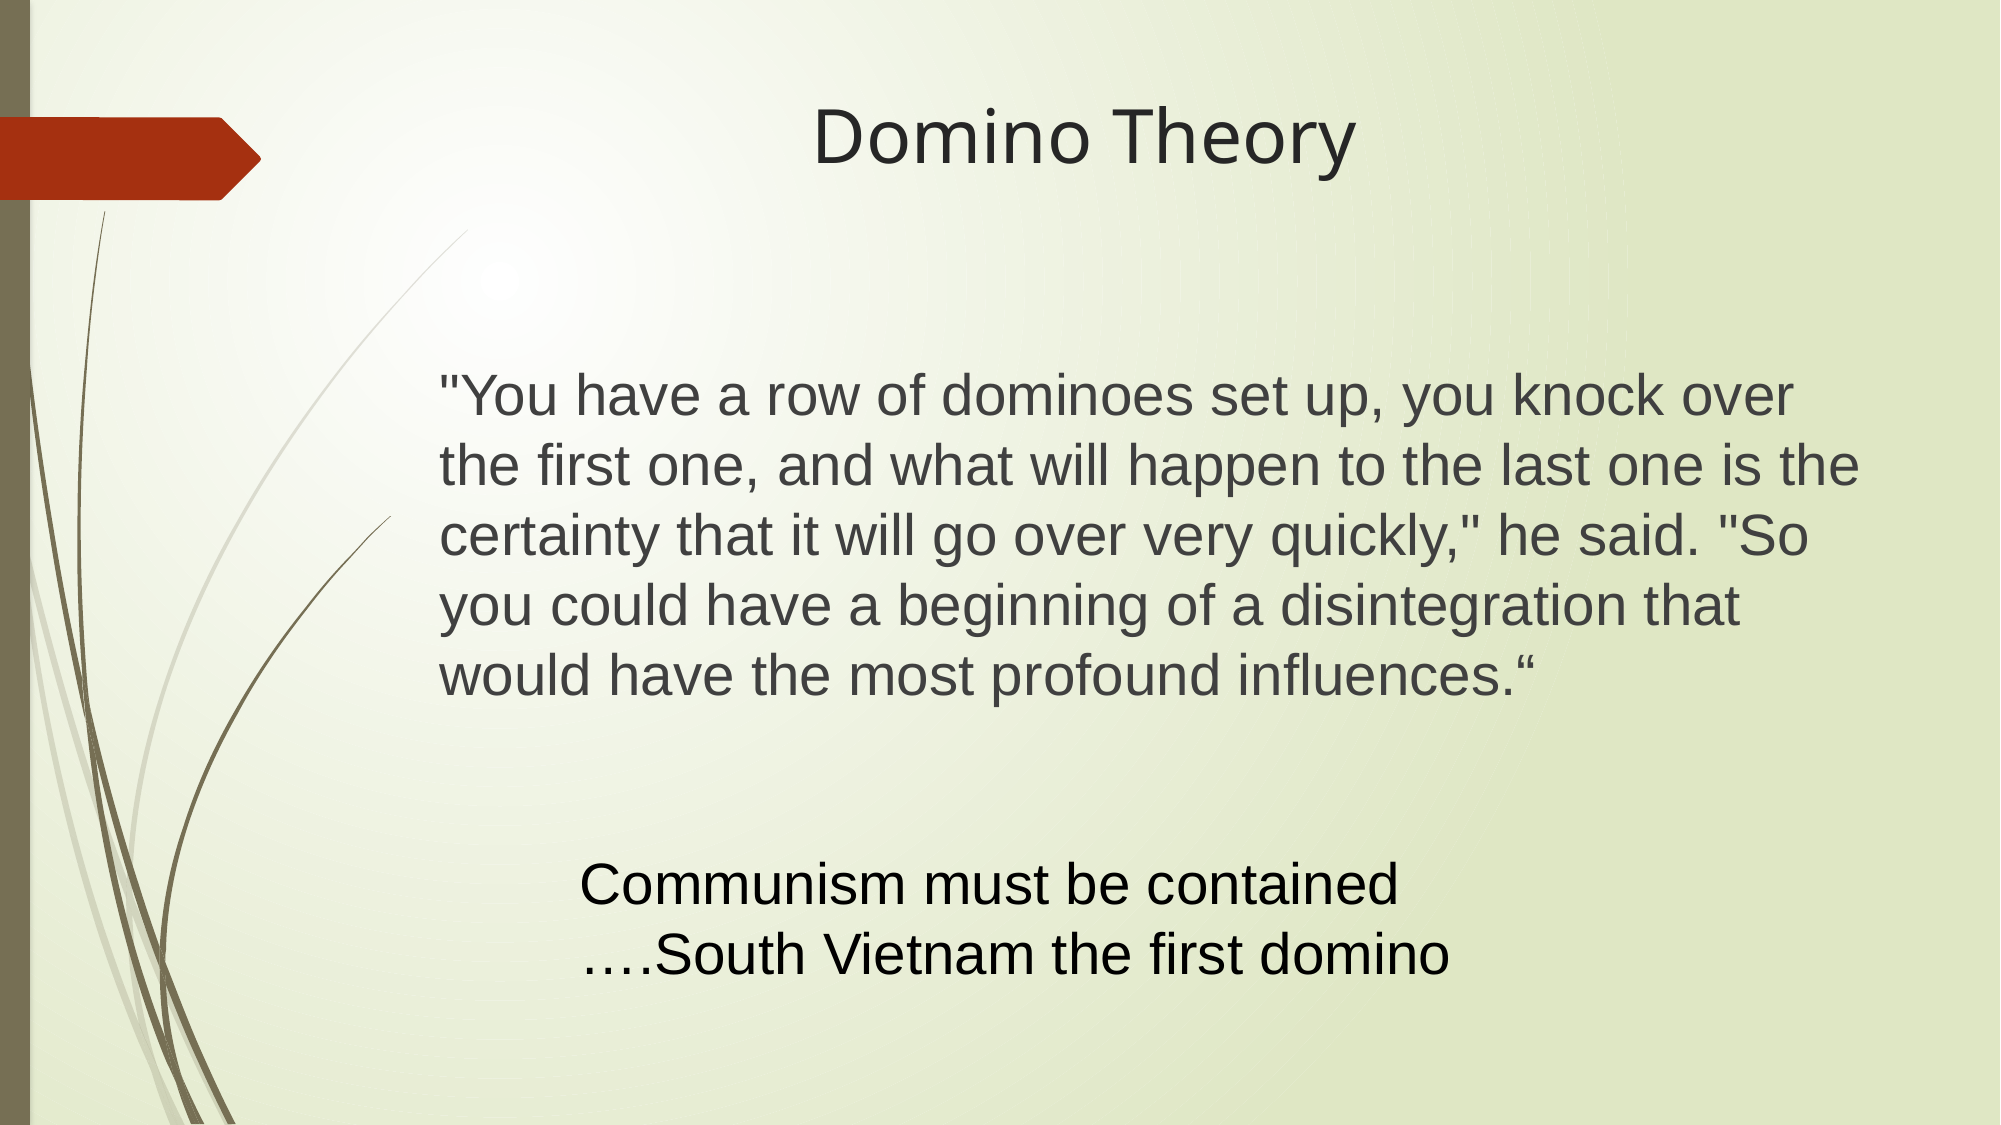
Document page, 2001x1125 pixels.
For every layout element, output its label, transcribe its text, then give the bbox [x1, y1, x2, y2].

list "You have a row of dominoes set up, you knock over the first one, and what will happen to the last one is the certainty that it will go over very quickly," he said. "So you could have a beginning of a disintegration that would have the most profound influences.“ [424, 350, 1888, 970]
title Domino Theory [353, 80, 1816, 291]
text_box Communism must be contained ….South Vietnam the first domino [565, 839, 1468, 994]
